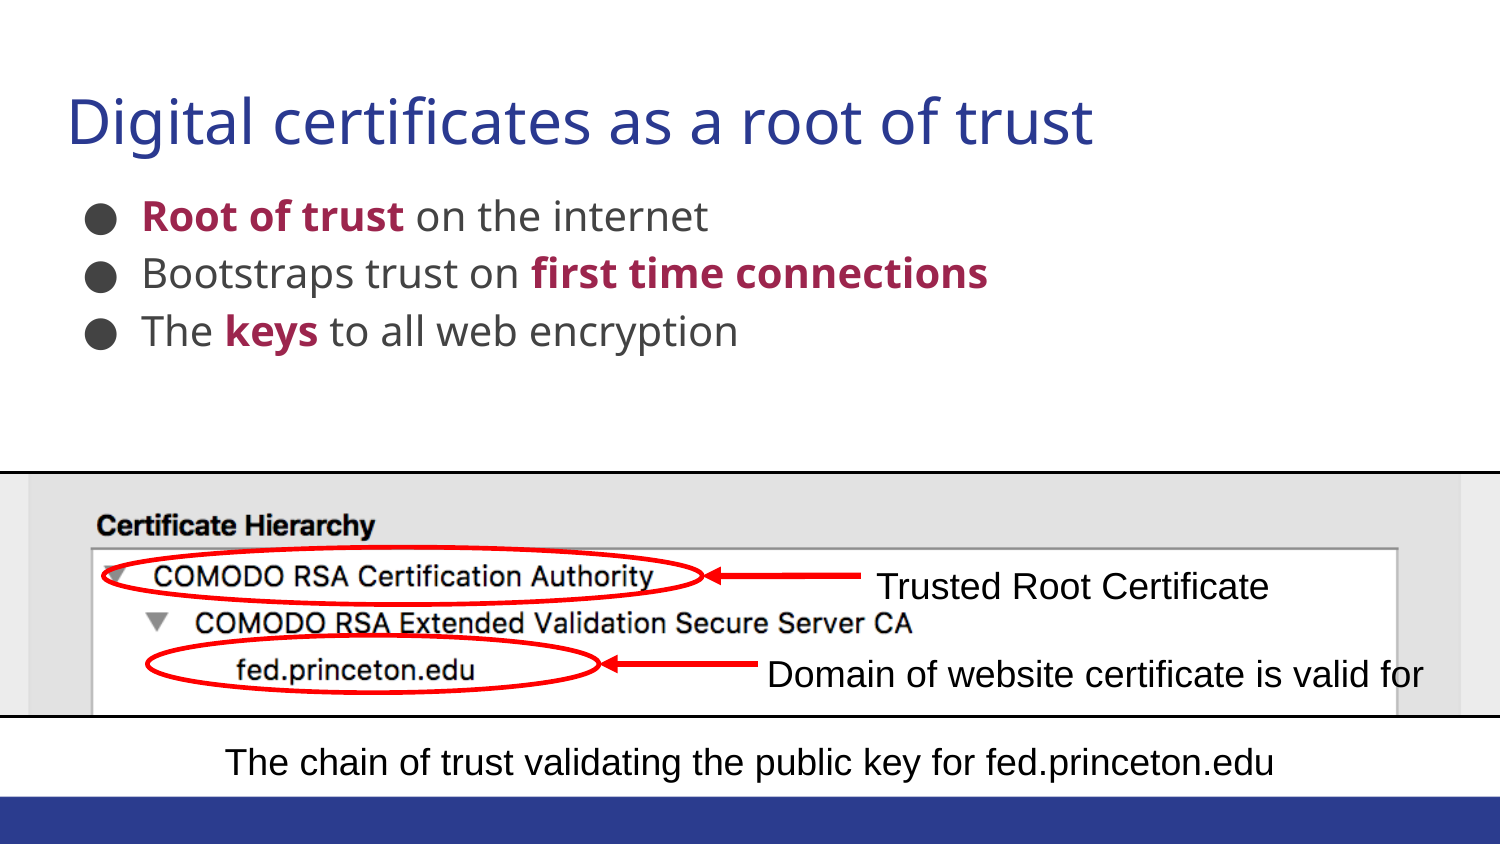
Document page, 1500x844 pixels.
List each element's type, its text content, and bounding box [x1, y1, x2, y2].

picture [0, 0, 1500, 471]
picture [0, 718, 1500, 844]
title Digital certificates as a root of trust [51, 67, 1449, 166]
text_box The chain of trust validating the public key for fed.princeton.edu [199, 724, 1301, 844]
list Root of trust on the internet Bootstraps trust on first time connections The keys to all web encryption [51, 166, 1449, 471]
picture [0, 473, 1500, 715]
